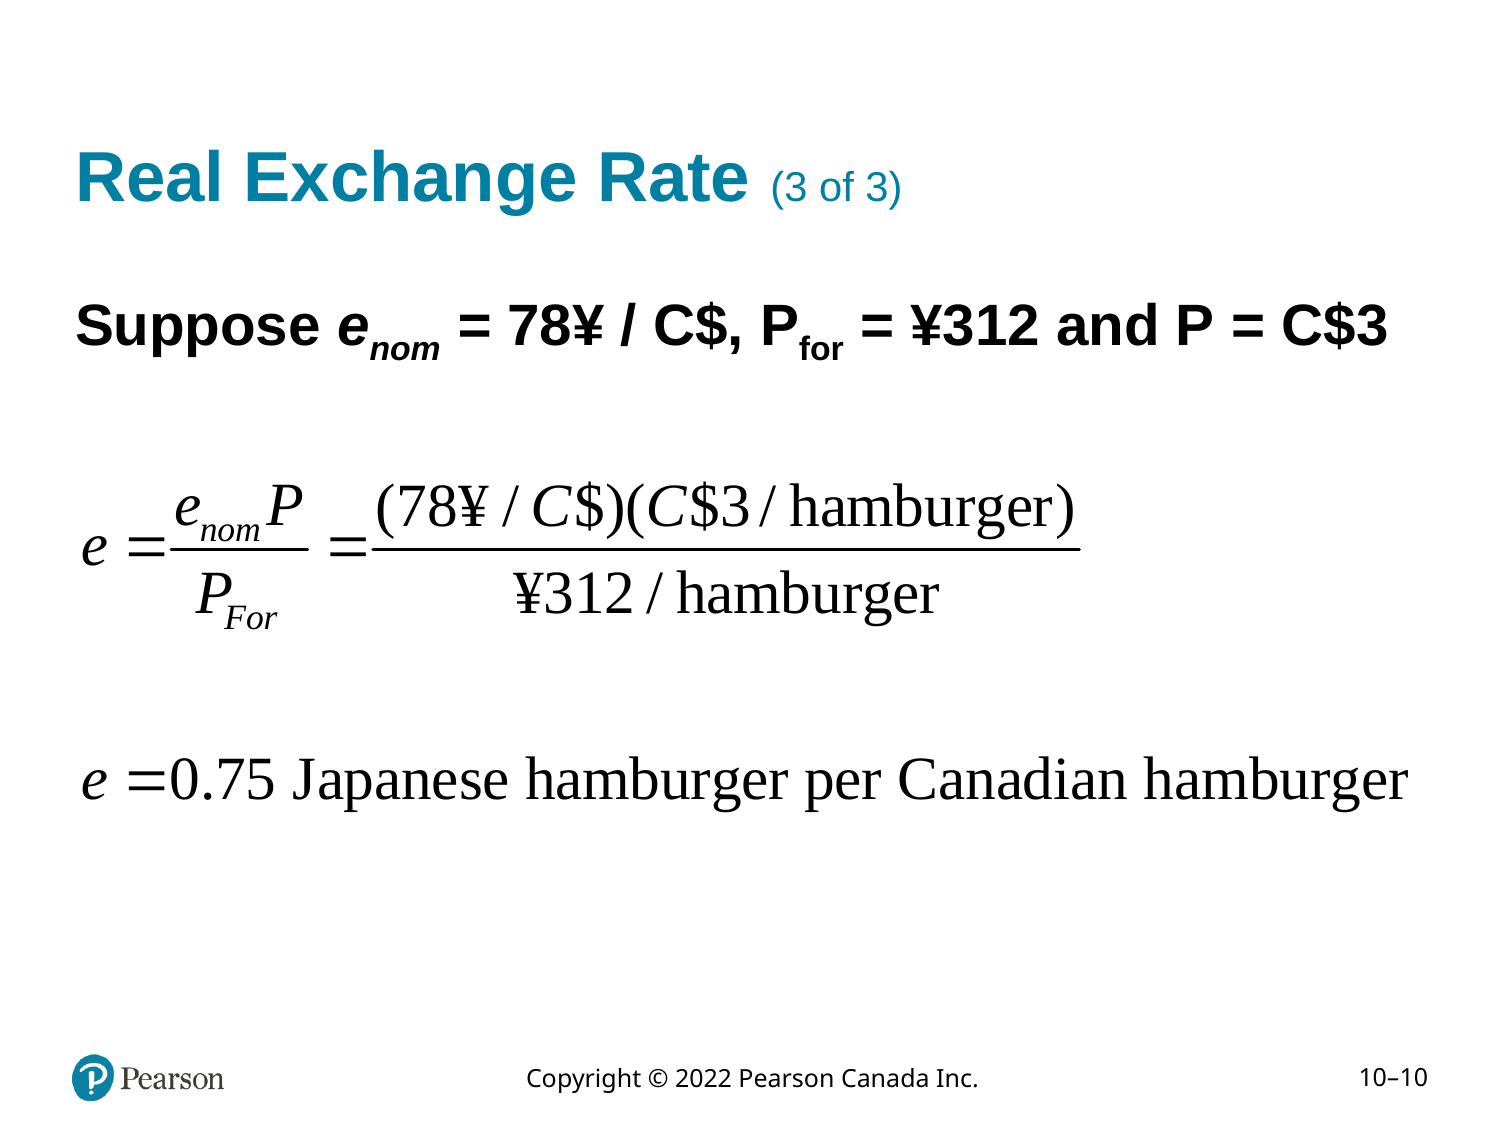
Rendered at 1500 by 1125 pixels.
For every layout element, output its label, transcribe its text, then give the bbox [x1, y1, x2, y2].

title Real Exchange Rate (3 of 3) [75, 35, 1425, 216]
picture [81, 1064, 107, 1089]
list Suppose enom = 78¥ / C$, Pfor = ¥312 and P = C$3 [75, 287, 1425, 388]
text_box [72, 466, 1420, 826]
picture [72, 1054, 89, 1072]
picture [72, 1087, 83, 1101]
picture [99, 1054, 224, 1101]
